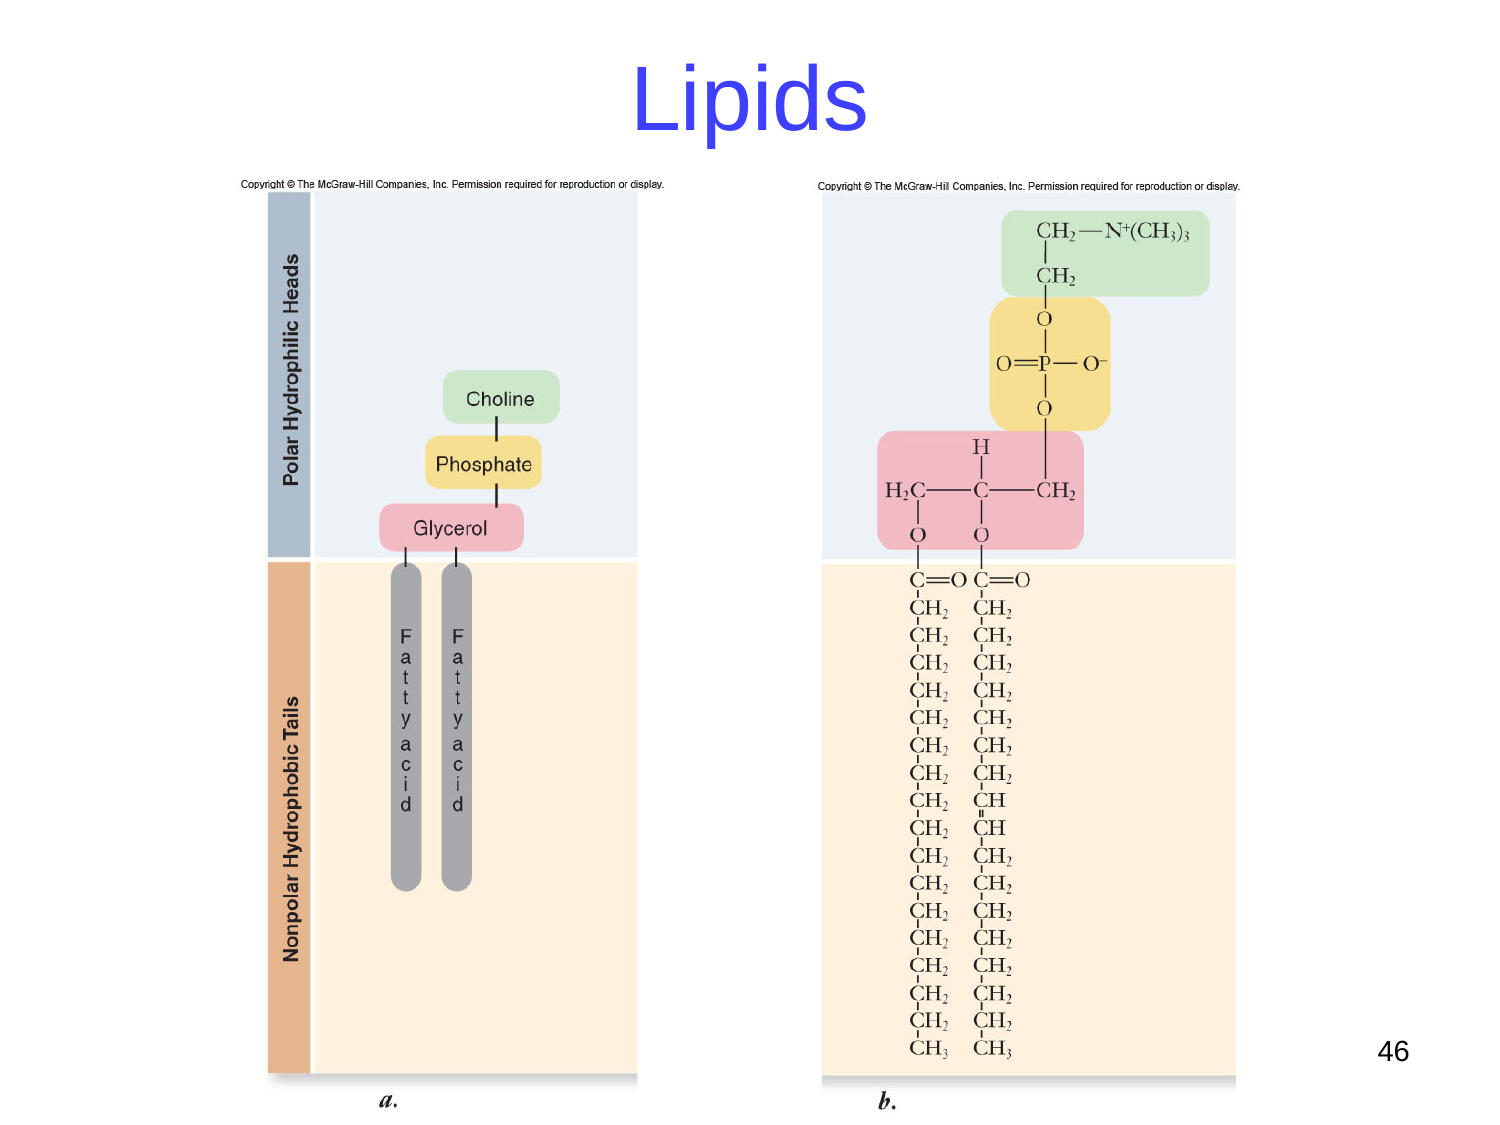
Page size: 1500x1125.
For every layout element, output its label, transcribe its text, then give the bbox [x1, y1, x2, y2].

slide_number 46 [1247, 1024, 1426, 1103]
title Lipids [75, 0, 1425, 188]
picture [237, 178, 667, 1112]
picture [813, 180, 1243, 1114]
